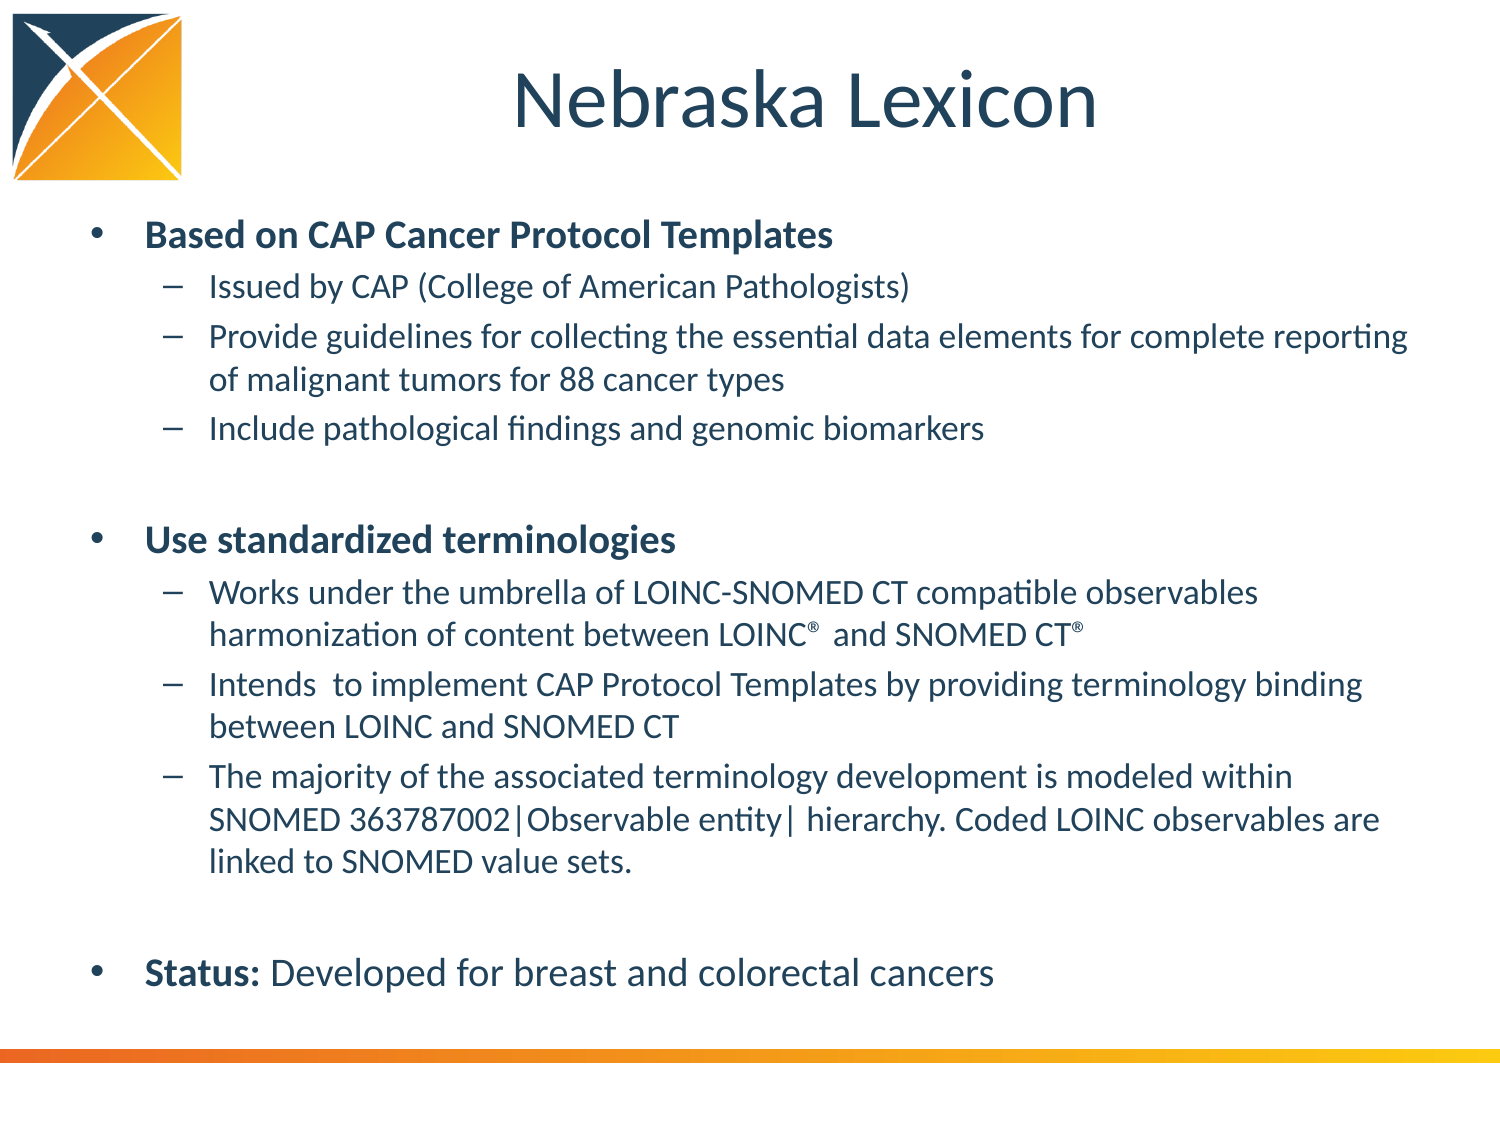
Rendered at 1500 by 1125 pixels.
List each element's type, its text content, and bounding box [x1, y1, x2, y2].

list Based on CAP Cancer Protocol Templates Issued by CAP (College of American Pathologists) Provide guidelines for collecting the essential data elements for complete reporting of malignant tumors for 88 cancer types Include pathological findings and genomic biomarkers Use standardized terminologies Works under the umbrella of LOINC-SNOMED CT compatible observables harmonization of content between LOINC® and SNOMED CT® Intends to implement CAP Protocol Templates by providing terminology binding between LOINC and SNOMED CT The majority of the associated terminology development is modeled within SNOMED 363787002|Observable entity| hierarchy. Coded LOINC observables are linked to SNOMED value sets. Status: Developed for breast and colorectal cancers [75, 200, 1425, 1005]
title Nebraska Lexicon [187, 24, 1425, 163]
picture [0, 0, 206, 200]
